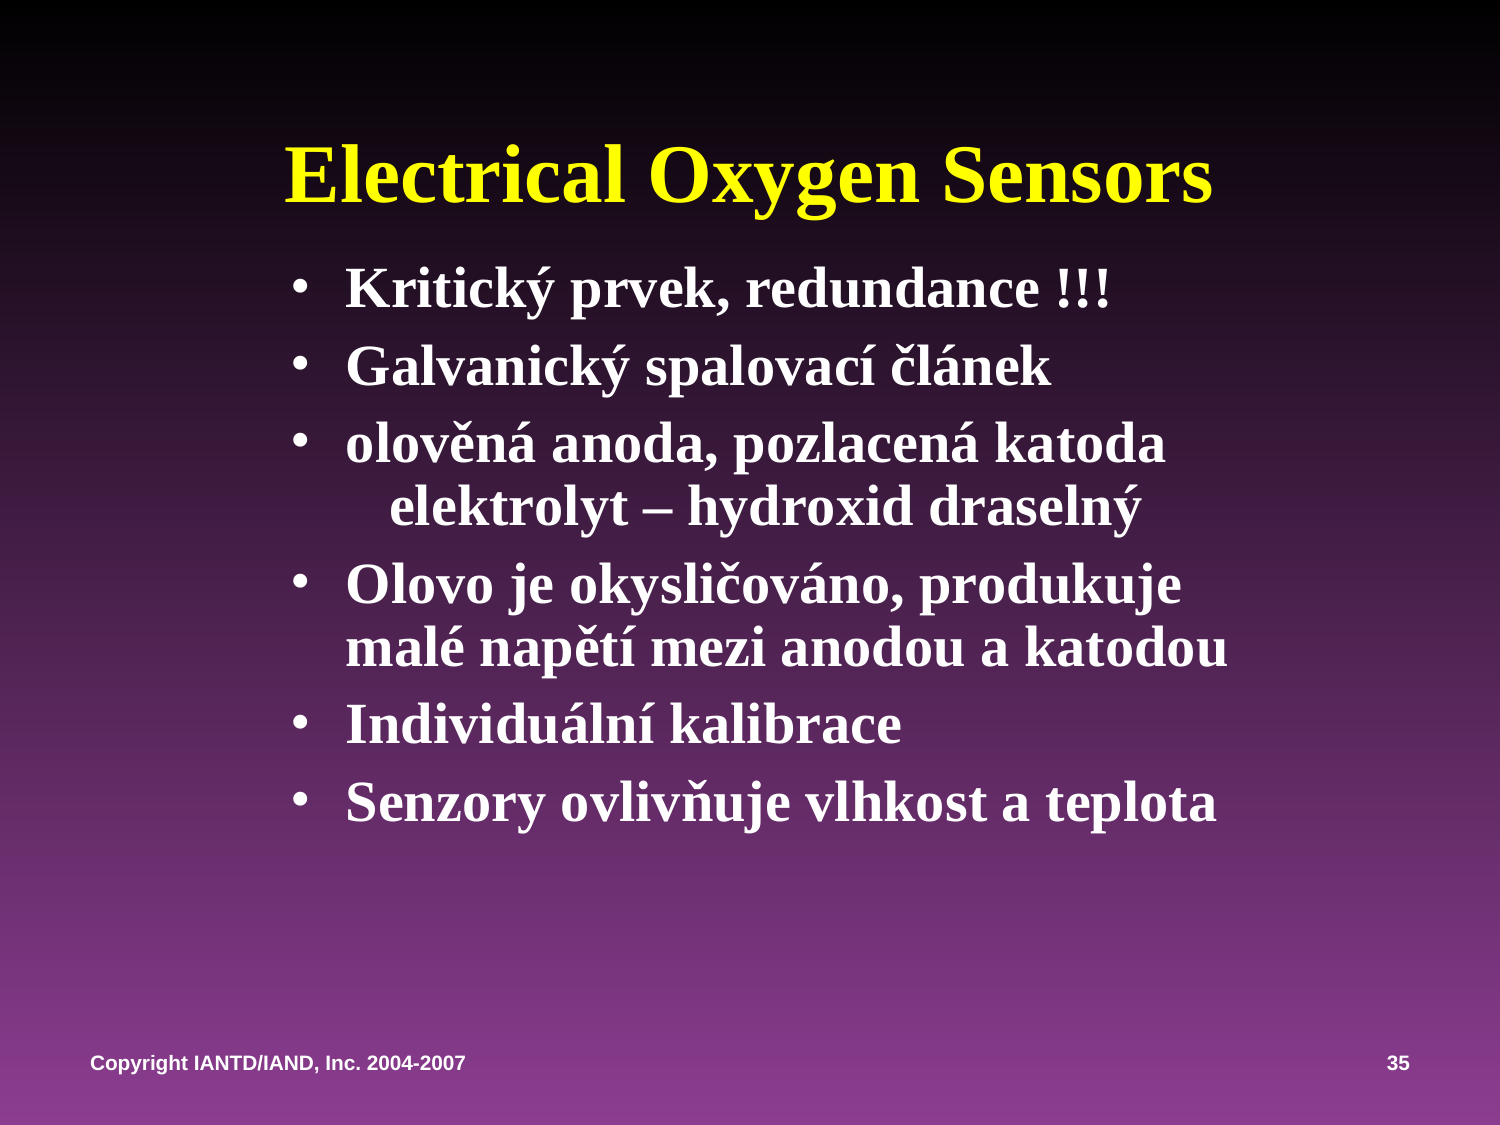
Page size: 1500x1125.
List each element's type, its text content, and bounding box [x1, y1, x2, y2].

text_box Kritický prvek, redundance !!! Galvanický spalovací článek olověná anoda, pozlacená katoda elektrolyt – hydroxid draselný Olovo je okysličováno, produkuje malé napětí mezi anodou a katodou Individuální kalibrace Senzory ovlivňuje vlhkost a teplota [275, 249, 1263, 913]
text_box <number> [1112, 1024, 1425, 1100]
text_box Copyright IANTD/IAND, Inc. 2004-2007 [75, 1024, 488, 1100]
text_box Electrical Oxygen Sensors [112, 75, 1388, 263]
